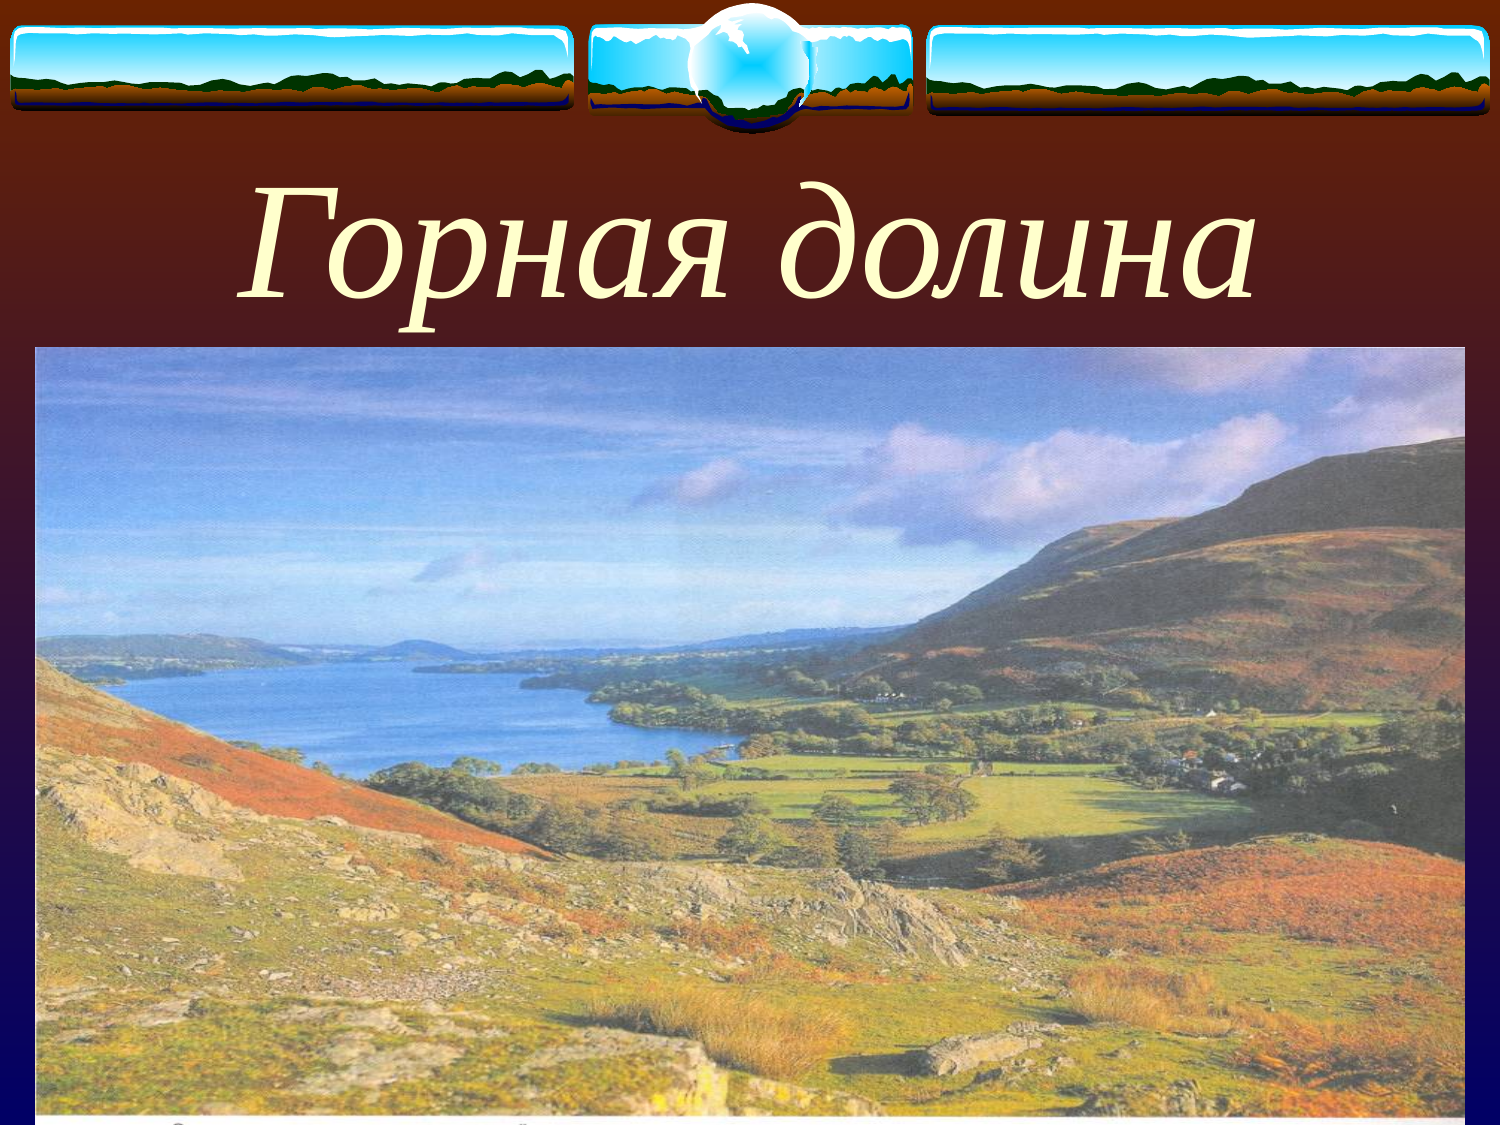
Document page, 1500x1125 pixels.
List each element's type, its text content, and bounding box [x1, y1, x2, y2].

title Горная долина [21, 145, 1480, 317]
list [34, 346, 1466, 1125]
